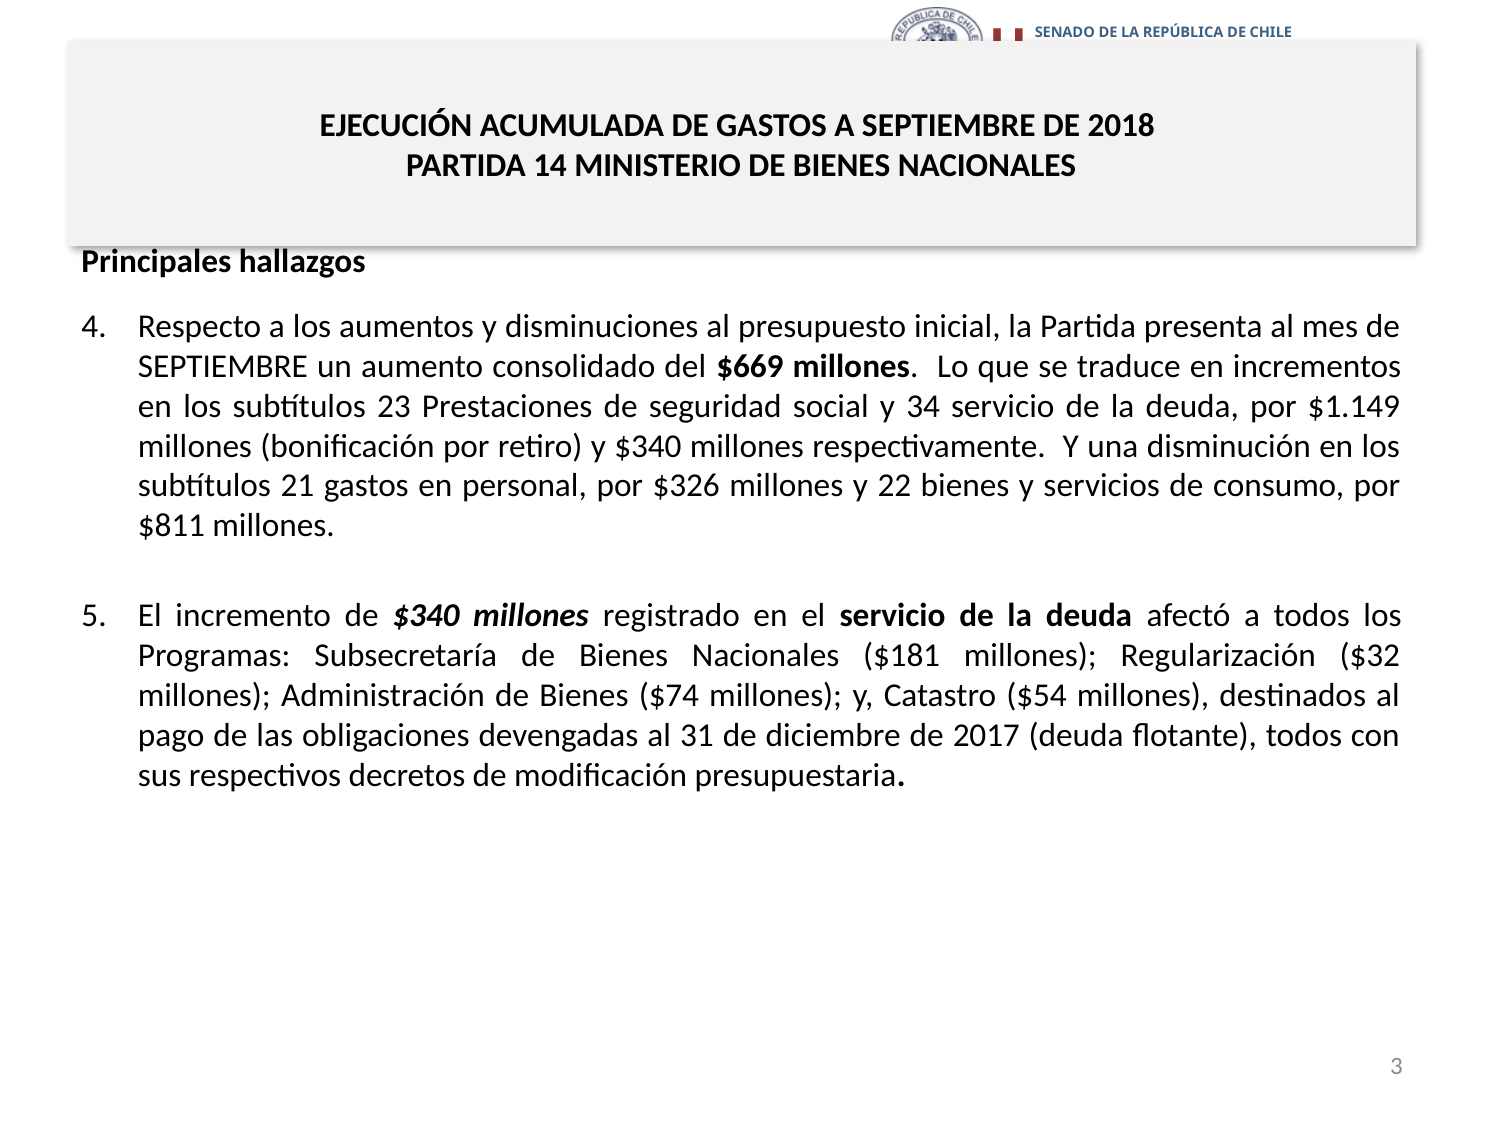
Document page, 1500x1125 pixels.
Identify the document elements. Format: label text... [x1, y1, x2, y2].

title EJECUCIÓN ACUMULADA DE GASTOS A SEPTIEMBRE DE 2018 PARTIDA 14 MINISTERIO DE BIENES NACIONALES [67, 41, 1415, 246]
picture [891, 7, 985, 41]
slide_number 3 [1067, 1035, 1418, 1095]
text_box Principales hallazgos Respecto a los aumentos y disminuciones al presupuesto inicial, la Partida presenta al mes de SEPTIEMBRE un aumento consolidado del $669 millones. Lo que se traduce en incrementos en los subtítulos 23 Prestaciones de seguridad social y 34 servicio de la deuda, por $1.149 millones (bonificación por retiro) y $340 millones respectivamente. Y una disminución en los subtítulos 21 gastos en personal, por $326 millones y 22 bienes y servicios de consumo, por $811 millones. El incremento de $340 millones registrado en el servicio de la deuda afectó a todos los Programas: Subsecretaría de Bienes Nacionales ($181 millones); Regularización ($32 millones); Administración de Bienes ($74 millones); y, Catastro ($54 millones), destinados al pago de las obligaciones devengadas al 31 de diciembre de 2017 (deuda flotante), todos con sus respectivos decretos de modificación presupuestaria. [66, 251, 1417, 1059]
